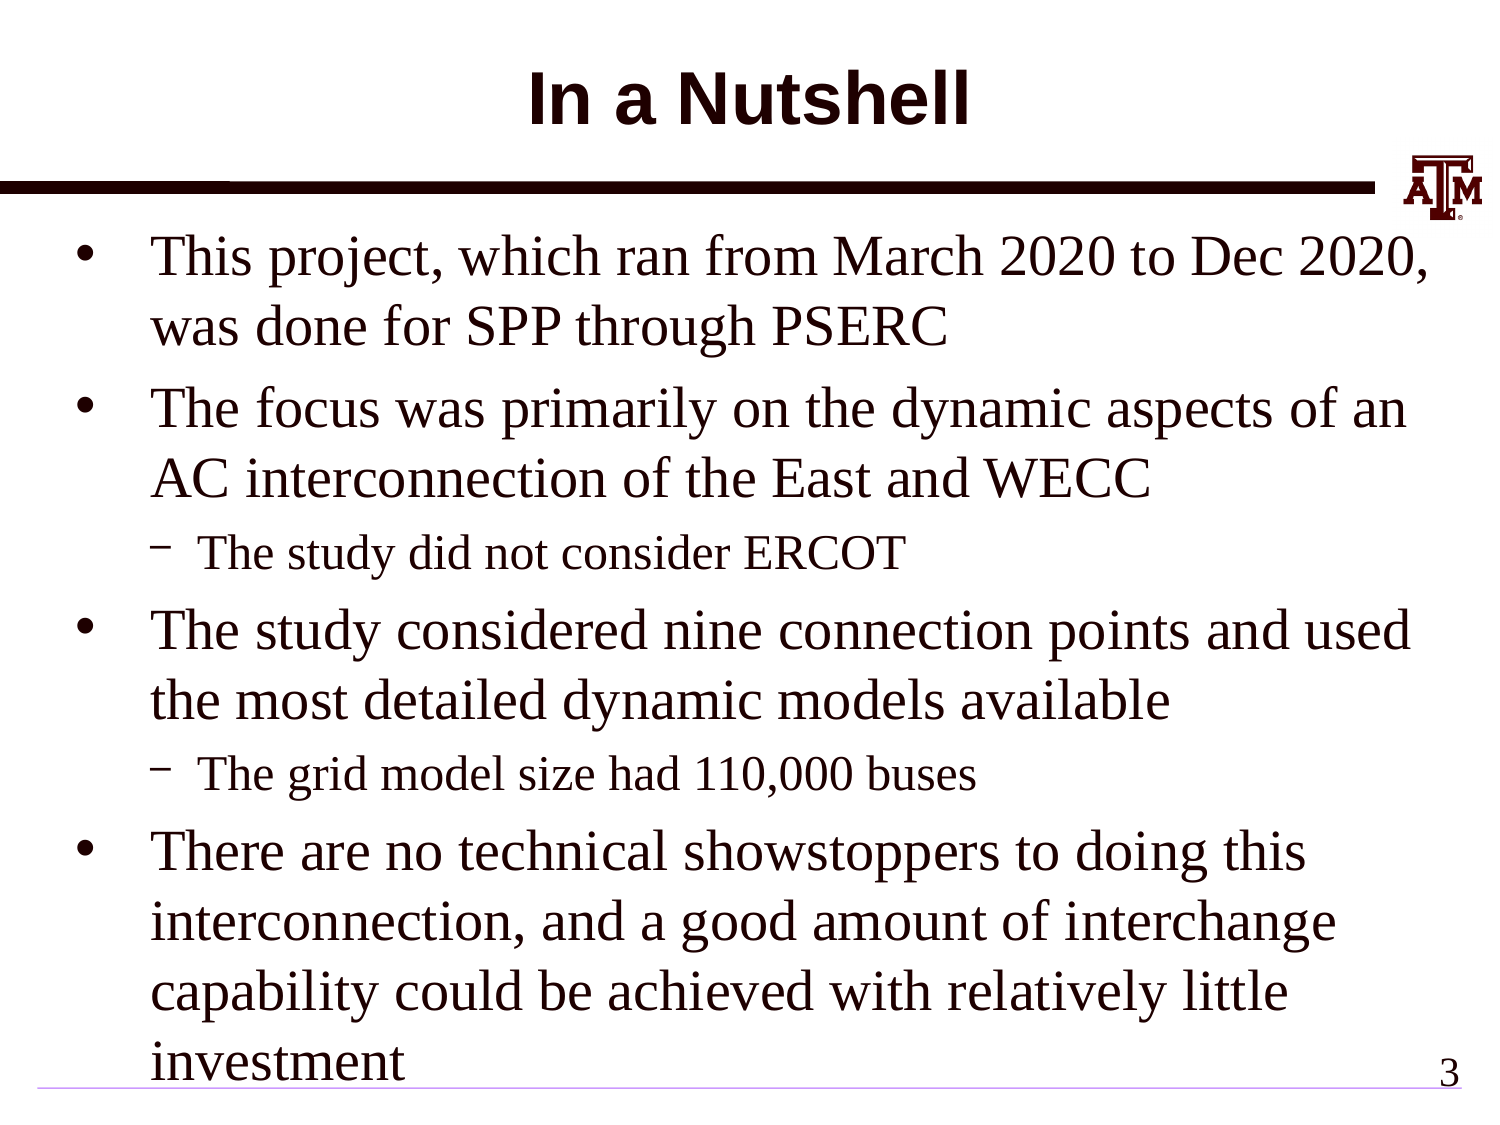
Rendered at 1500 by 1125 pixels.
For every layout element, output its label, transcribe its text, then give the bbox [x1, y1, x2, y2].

slide_number 2 [1387, 1037, 1475, 1113]
picture [1392, 137, 1493, 238]
list This project, which ran from March 2020 to Dec 2020, was done for SPP through PSERC The focus was primarily on the dynamic aspects of an AC interconnection of the East and WECC The study did not consider ERCOT The study considered nine connection points and used the most detailed dynamic models available The grid model size had 110,000 buses There are no technical showstoppers to doing this interconnection, and a good amount of interchange capability could be achieved with relatively little investment [59, 209, 1463, 823]
title In a Nutshell [37, 12, 1463, 188]
